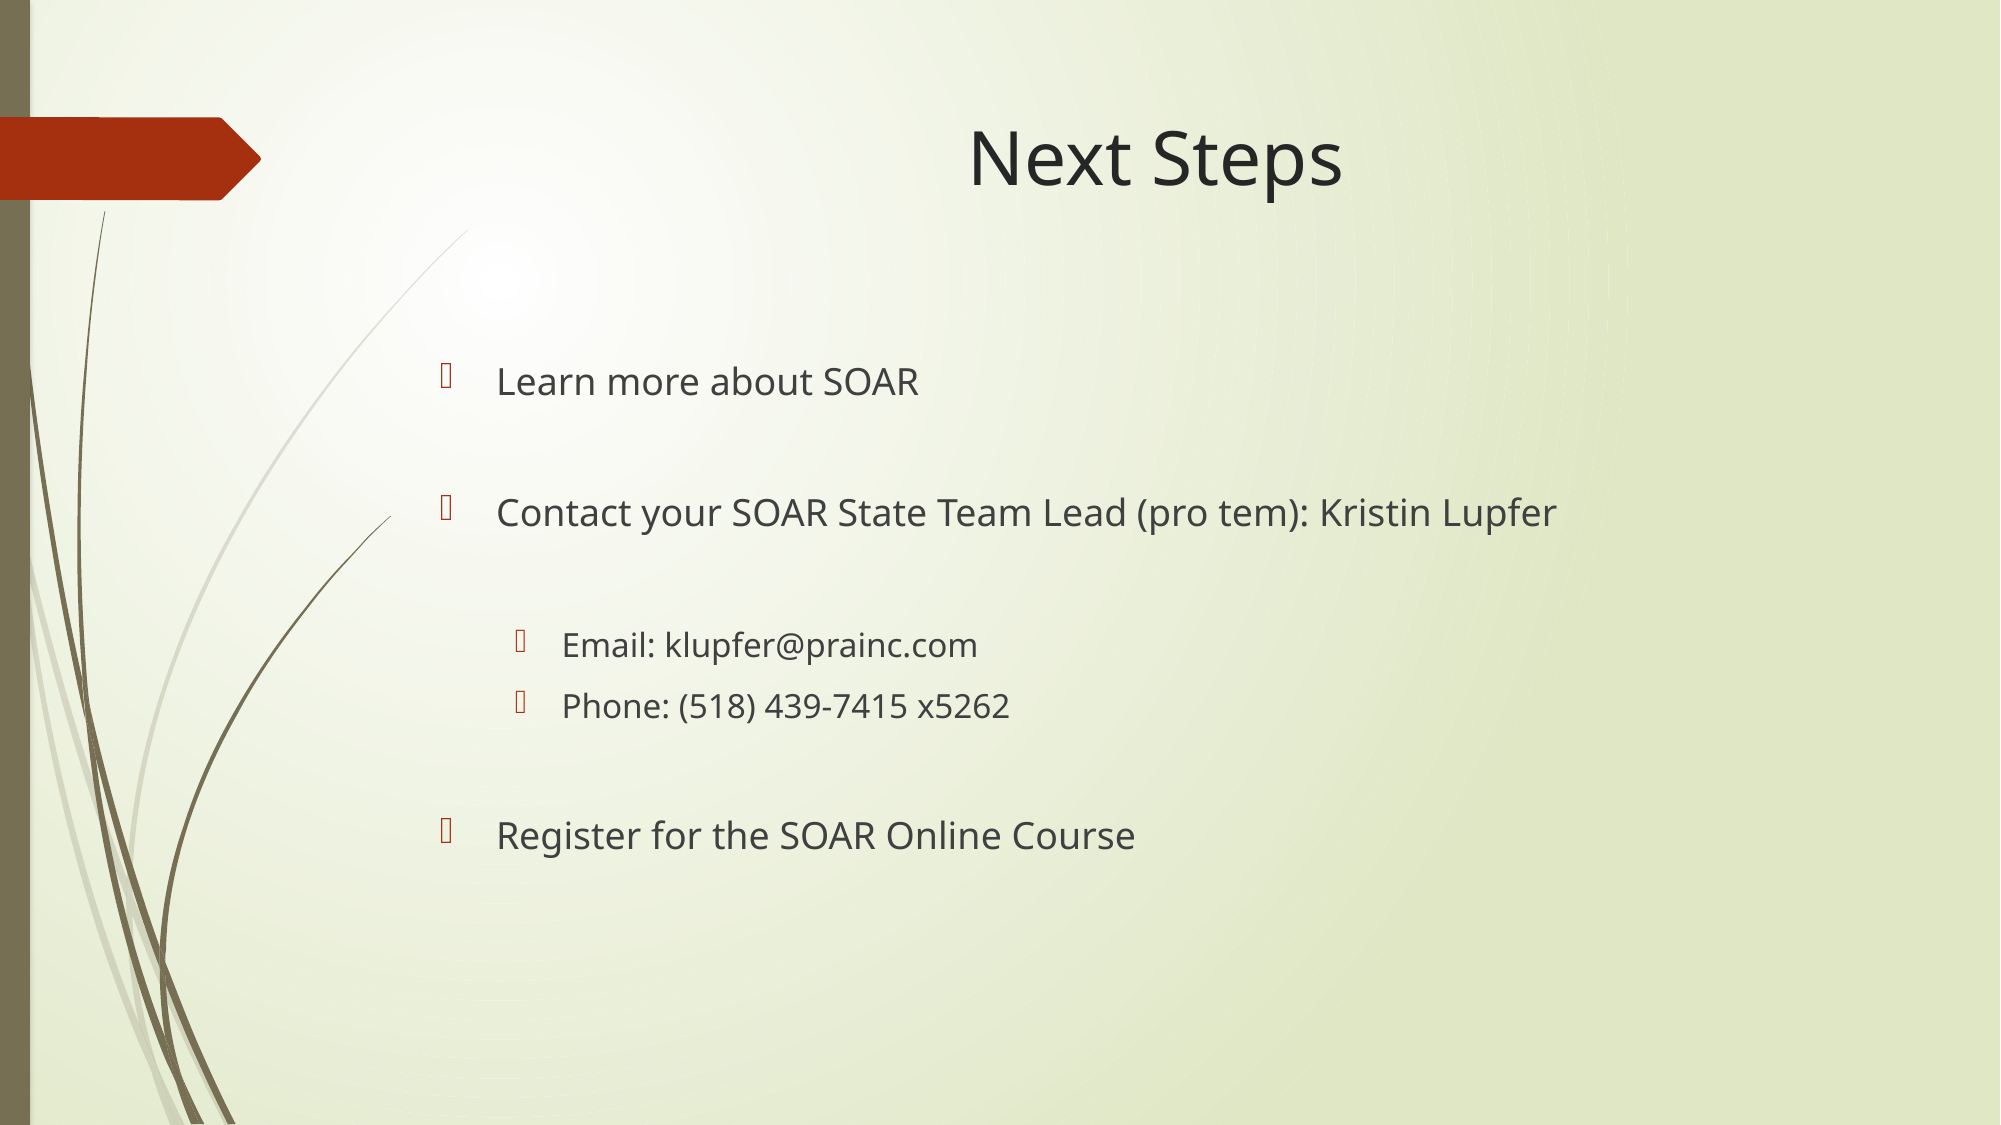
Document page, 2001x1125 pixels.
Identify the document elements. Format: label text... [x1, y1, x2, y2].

title Next Steps [425, 102, 1888, 313]
list Learn more about SOAR Contact your SOAR State Team Lead (pro tem): Kristin Lupfer Email: klupfer@prainc.com Phone: (518) 439-7415 x5262 Register for the SOAR Online Course [424, 350, 1888, 970]
